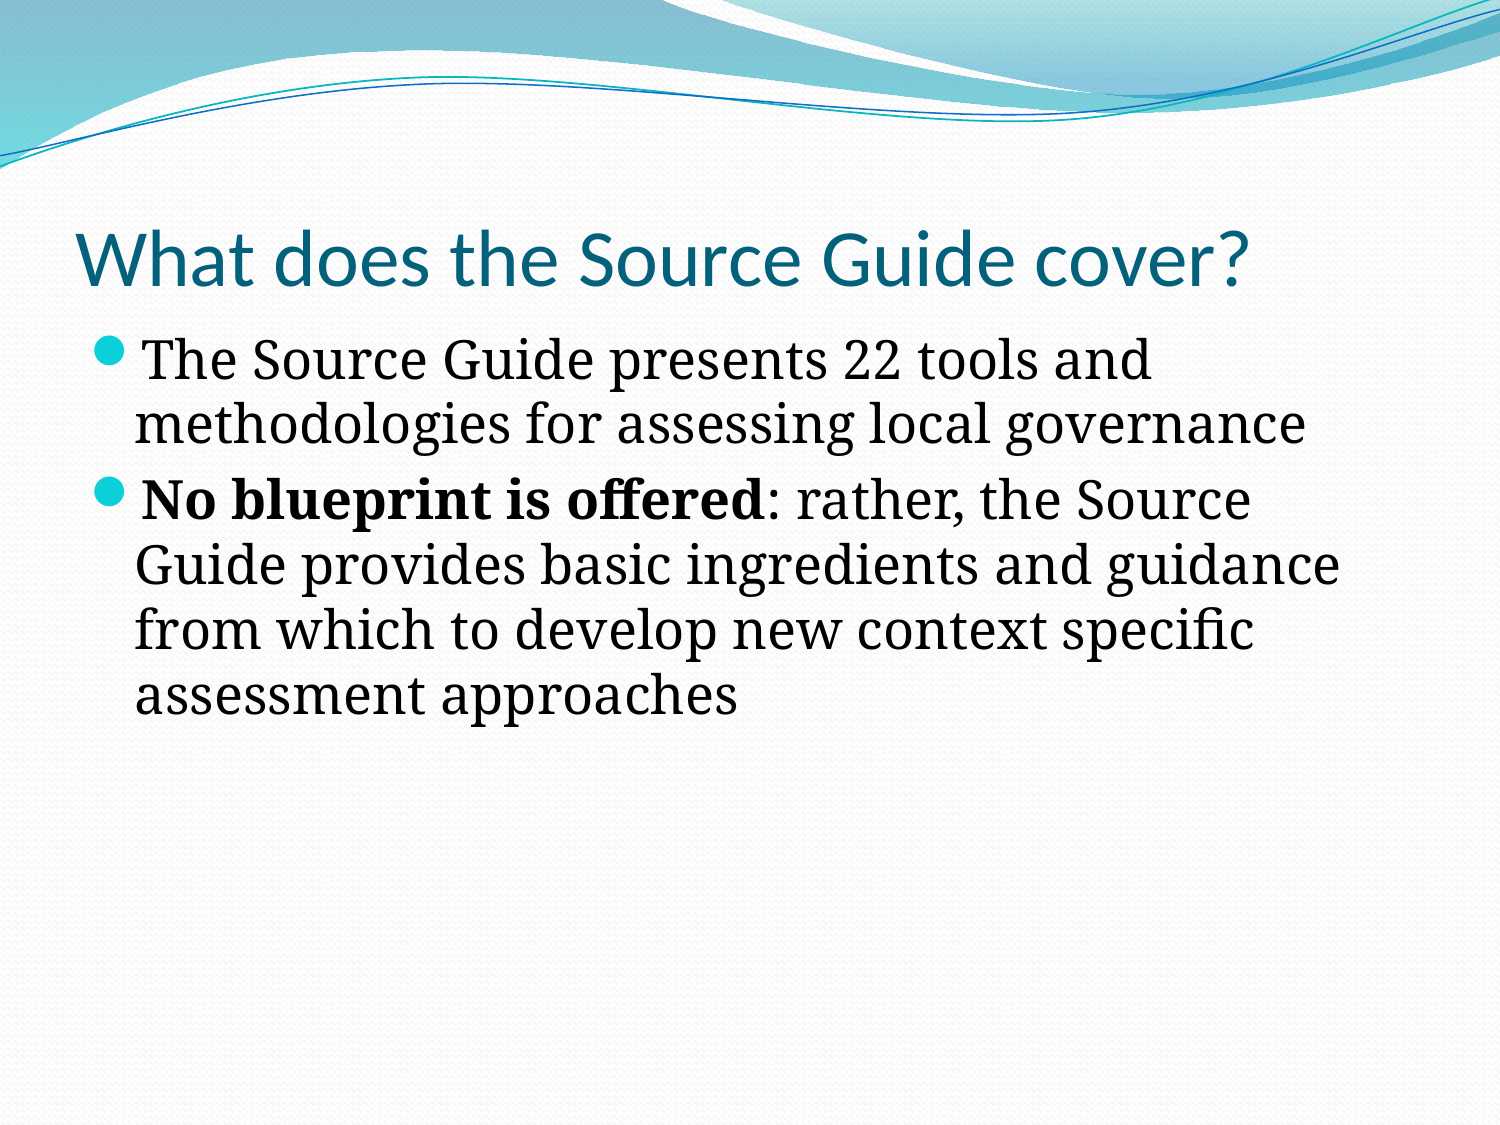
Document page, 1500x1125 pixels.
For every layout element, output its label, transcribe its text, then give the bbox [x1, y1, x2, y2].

title What does the Source Guide cover? [74, 115, 1426, 304]
list The Source Guide presents 22 tools and methodologies for assessing local governance No blueprint is offered: rather, the Source Guide provides basic ingredients and guidance from which to develop new context specific assessment approaches [74, 317, 1426, 1125]
